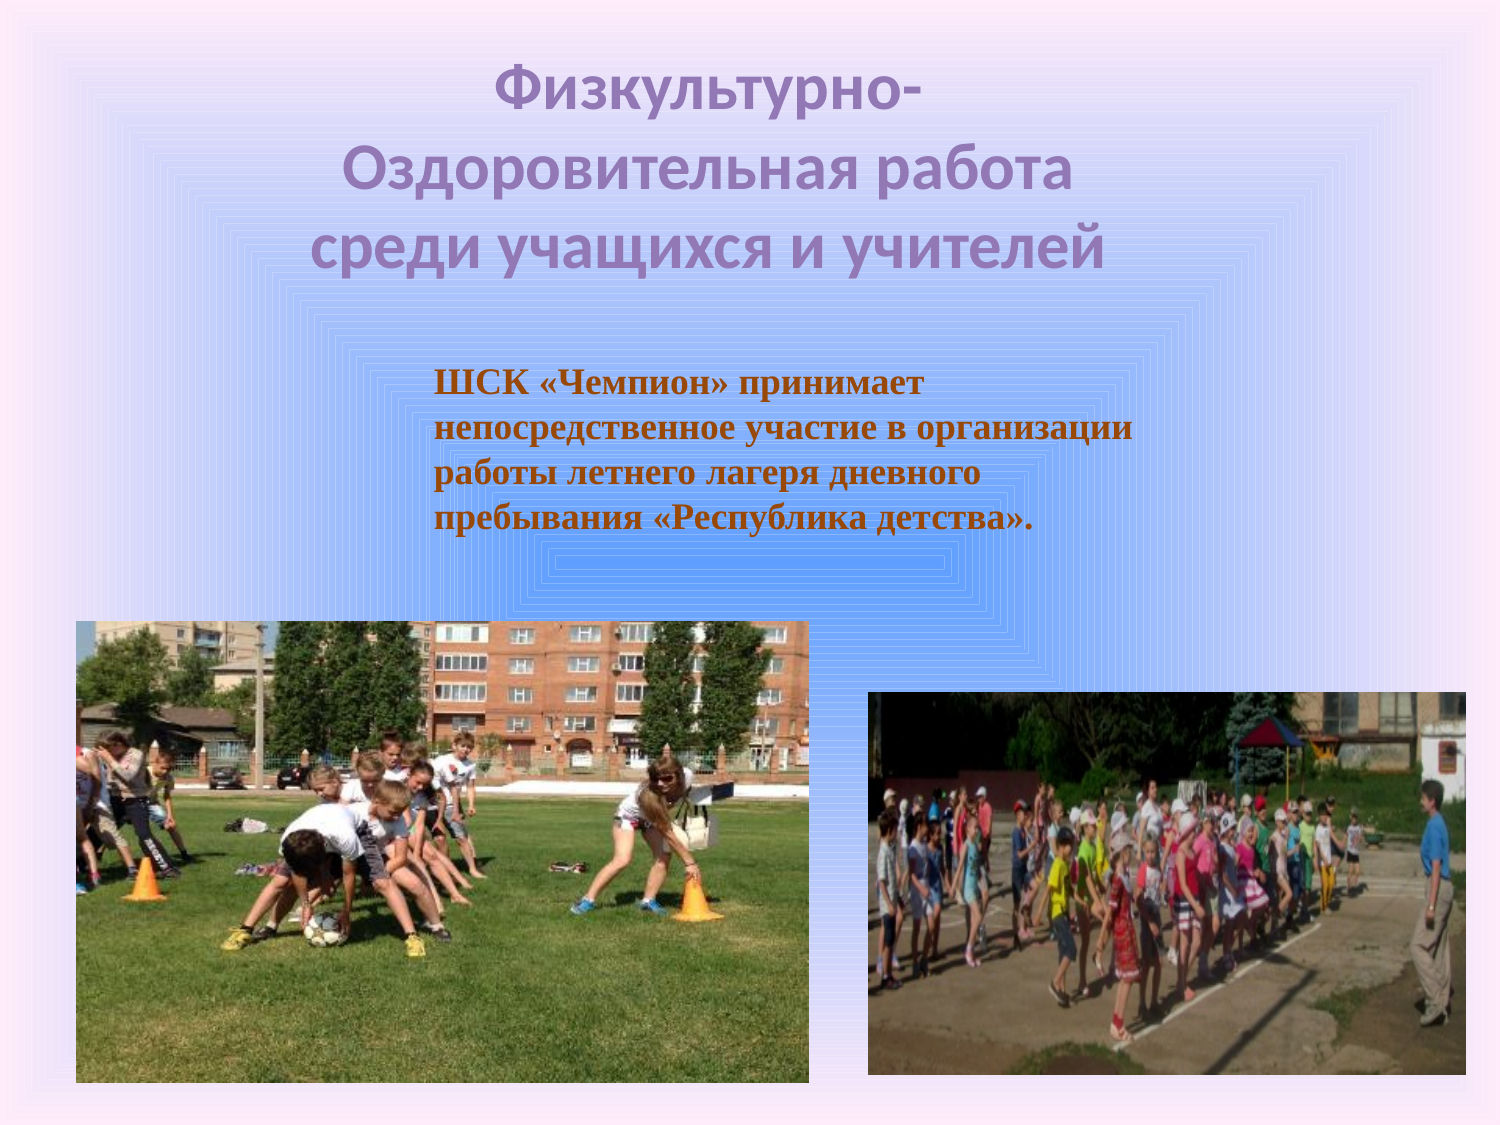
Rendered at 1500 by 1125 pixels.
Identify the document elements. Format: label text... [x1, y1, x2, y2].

text_box Физкультурно- Оздоровительная работа среди учащихся и учителей [281, 35, 1137, 290]
picture [76, 621, 810, 1083]
picture [867, 692, 1466, 1076]
text_box ШСК «Чемпион» принимает непосредственное участие в организации работы летнего лагеря дневного пребывания «Республика детства». [419, 349, 1173, 545]
